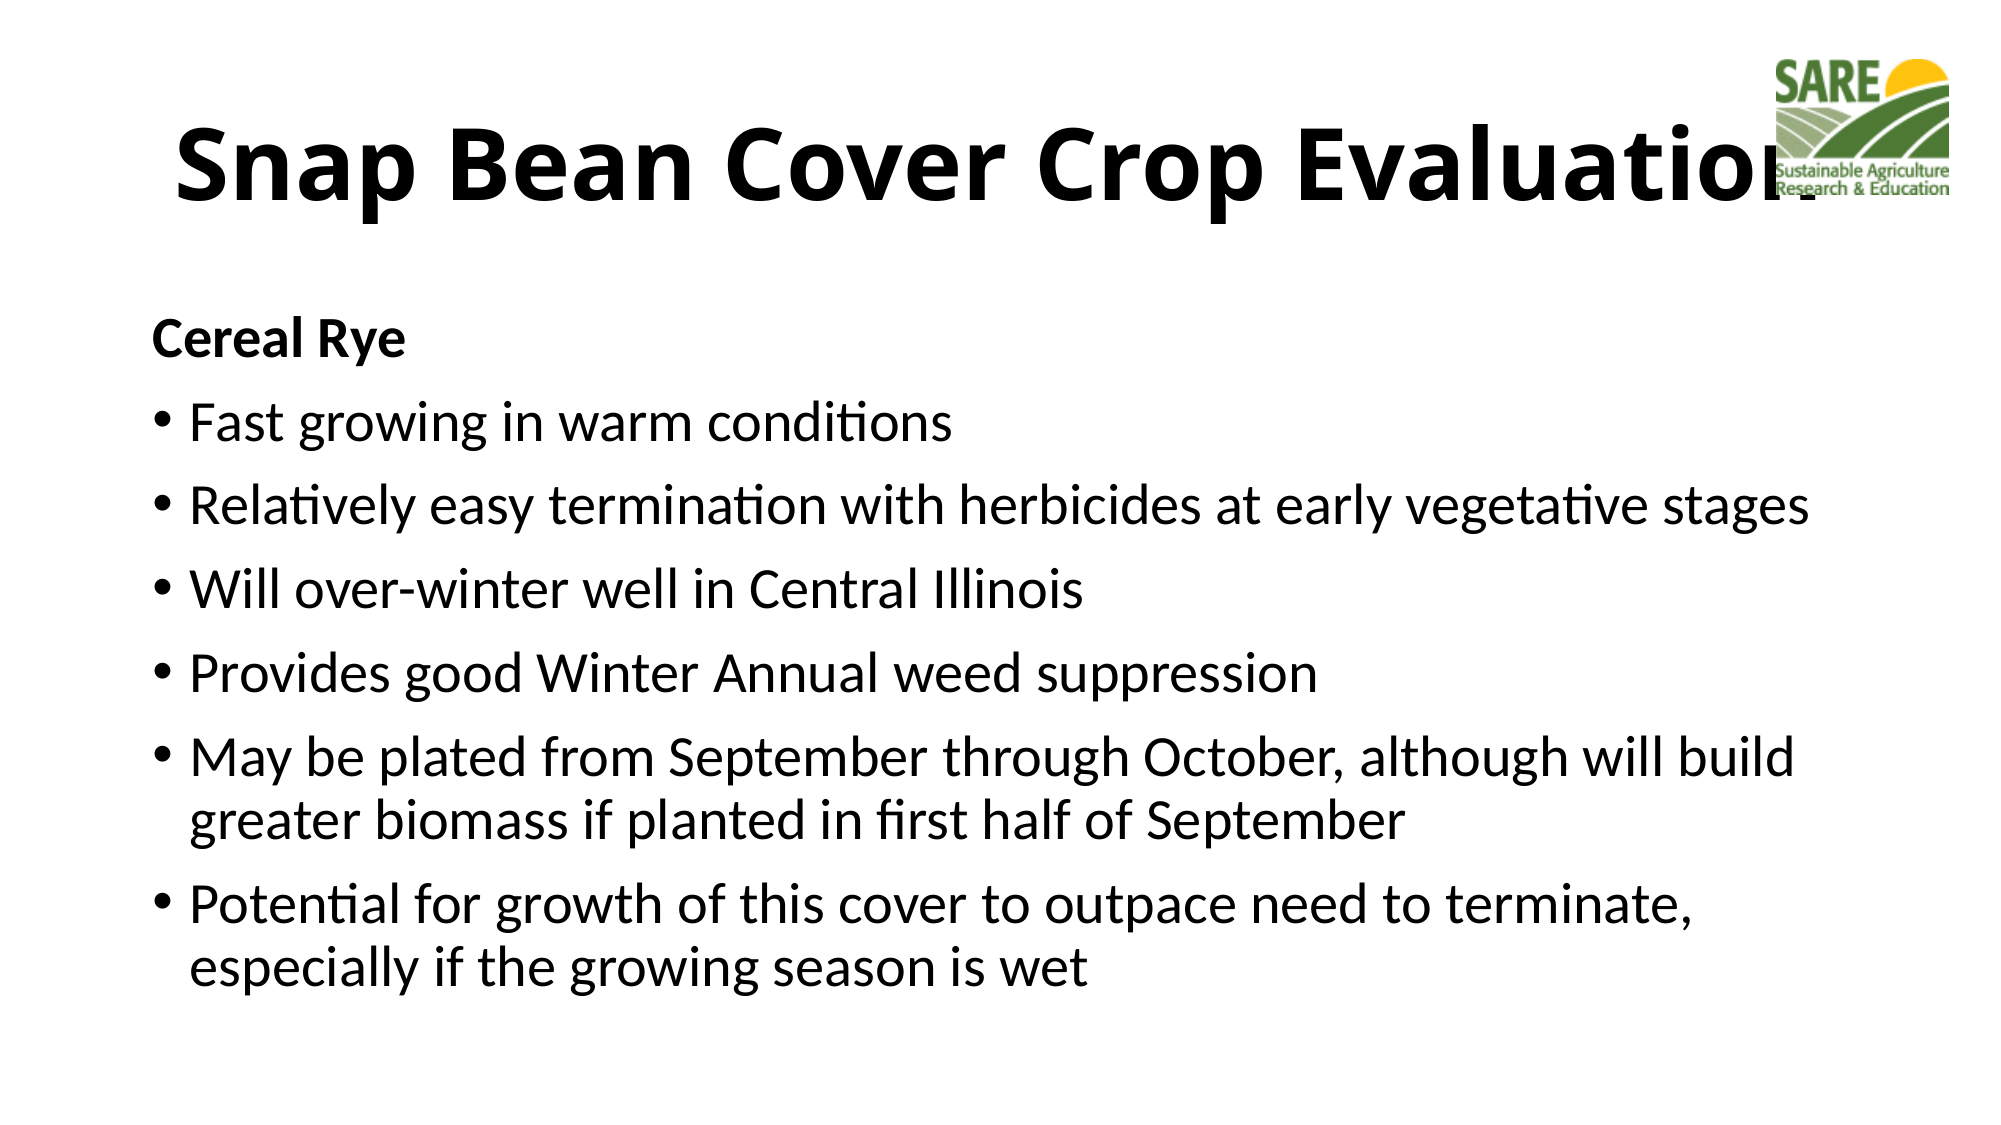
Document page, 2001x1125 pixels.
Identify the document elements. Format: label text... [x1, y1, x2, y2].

picture [1776, 59, 1949, 195]
title Snap Bean Cover Crop Evaluation [137, 59, 1863, 278]
list Cereal Rye Fast growing in warm conditions Relatively easy termination with herbicides at early vegetative stages Will over-winter well in Central Illinois Provides good Winter Annual weed suppression May be plated from September through October, although will build greater biomass if planted in first half of September Potential for growth of this cover to outpace need to terminate, especially if the growing season is wet [137, 299, 1863, 1066]
